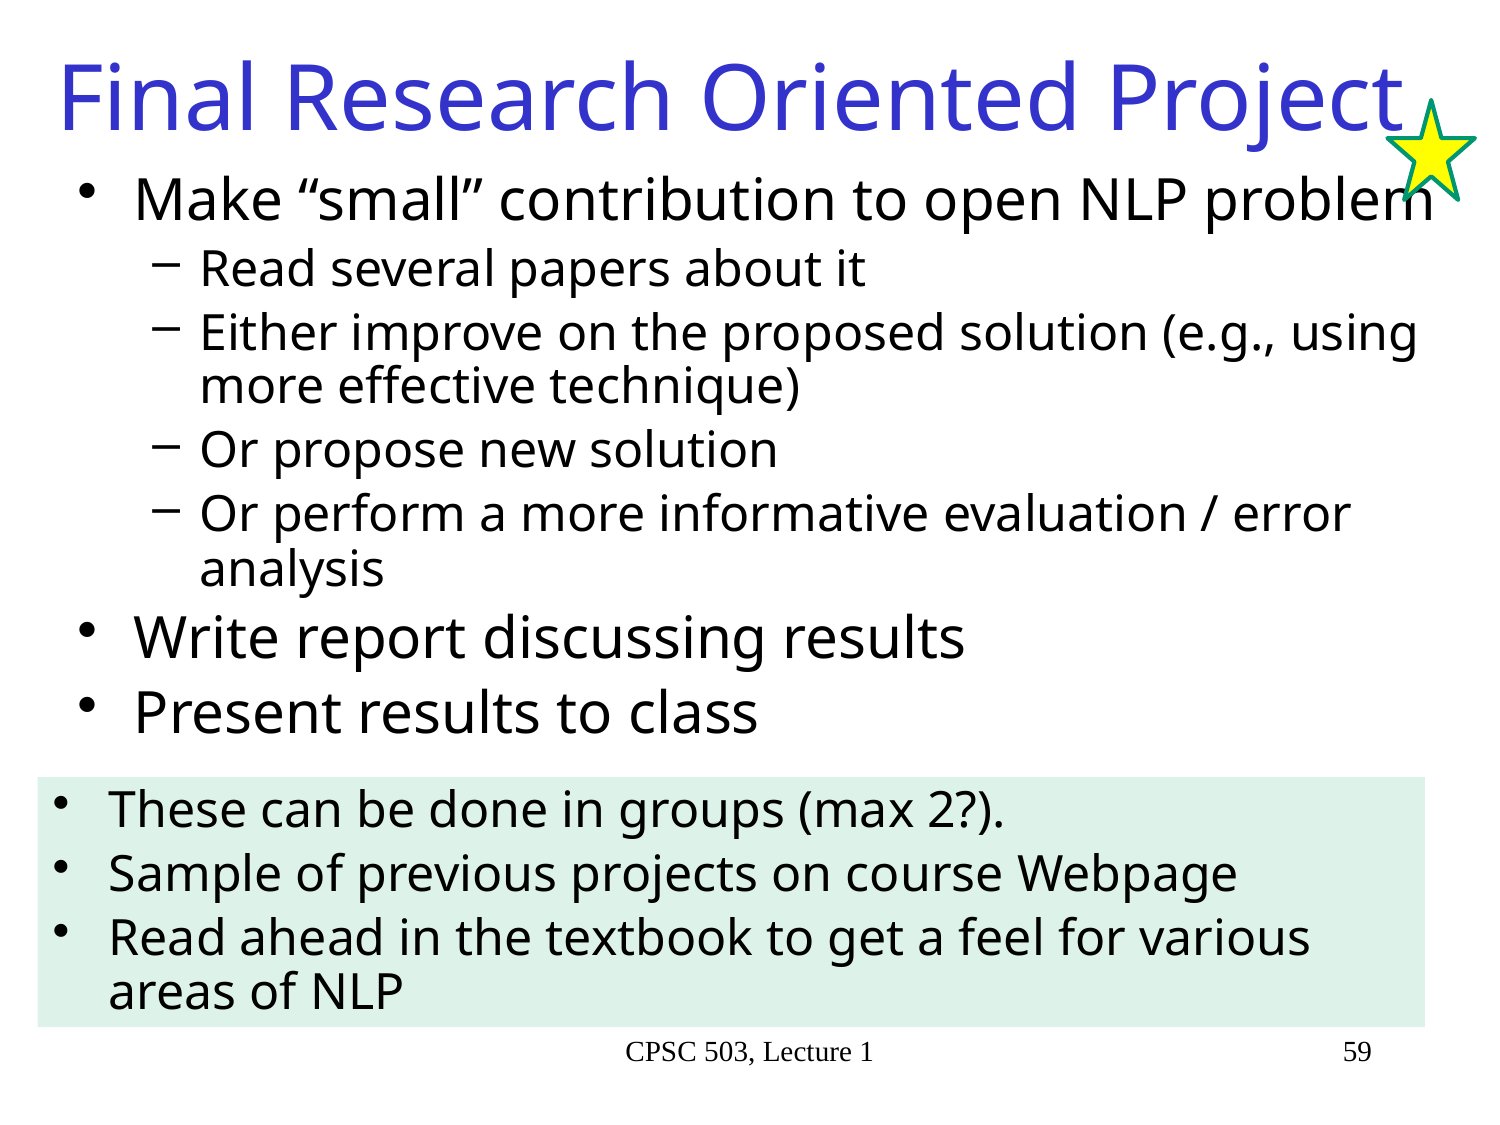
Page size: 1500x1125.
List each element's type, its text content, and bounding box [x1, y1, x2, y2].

text_box [1385, 97, 1477, 202]
list Make “small” contribution to open NLP problem Read several papers about it Either improve on the proposed solution (e.g., using more effective technique) Or propose new solution Or perform a more informative evaluation / error analysis Write report discussing results Present results to class [62, 162, 1476, 838]
footer CPSC 503, Lecture 1 [512, 1028, 988, 1101]
title Final Research Oriented Project [0, 0, 1500, 188]
text_box These can be done in groups (max 2?). Sample of previous projects on course Webpage Read ahead in the textbook to get a feel for various areas of NLP [37, 777, 1425, 1028]
slide_number 59 [1074, 1028, 1388, 1101]
